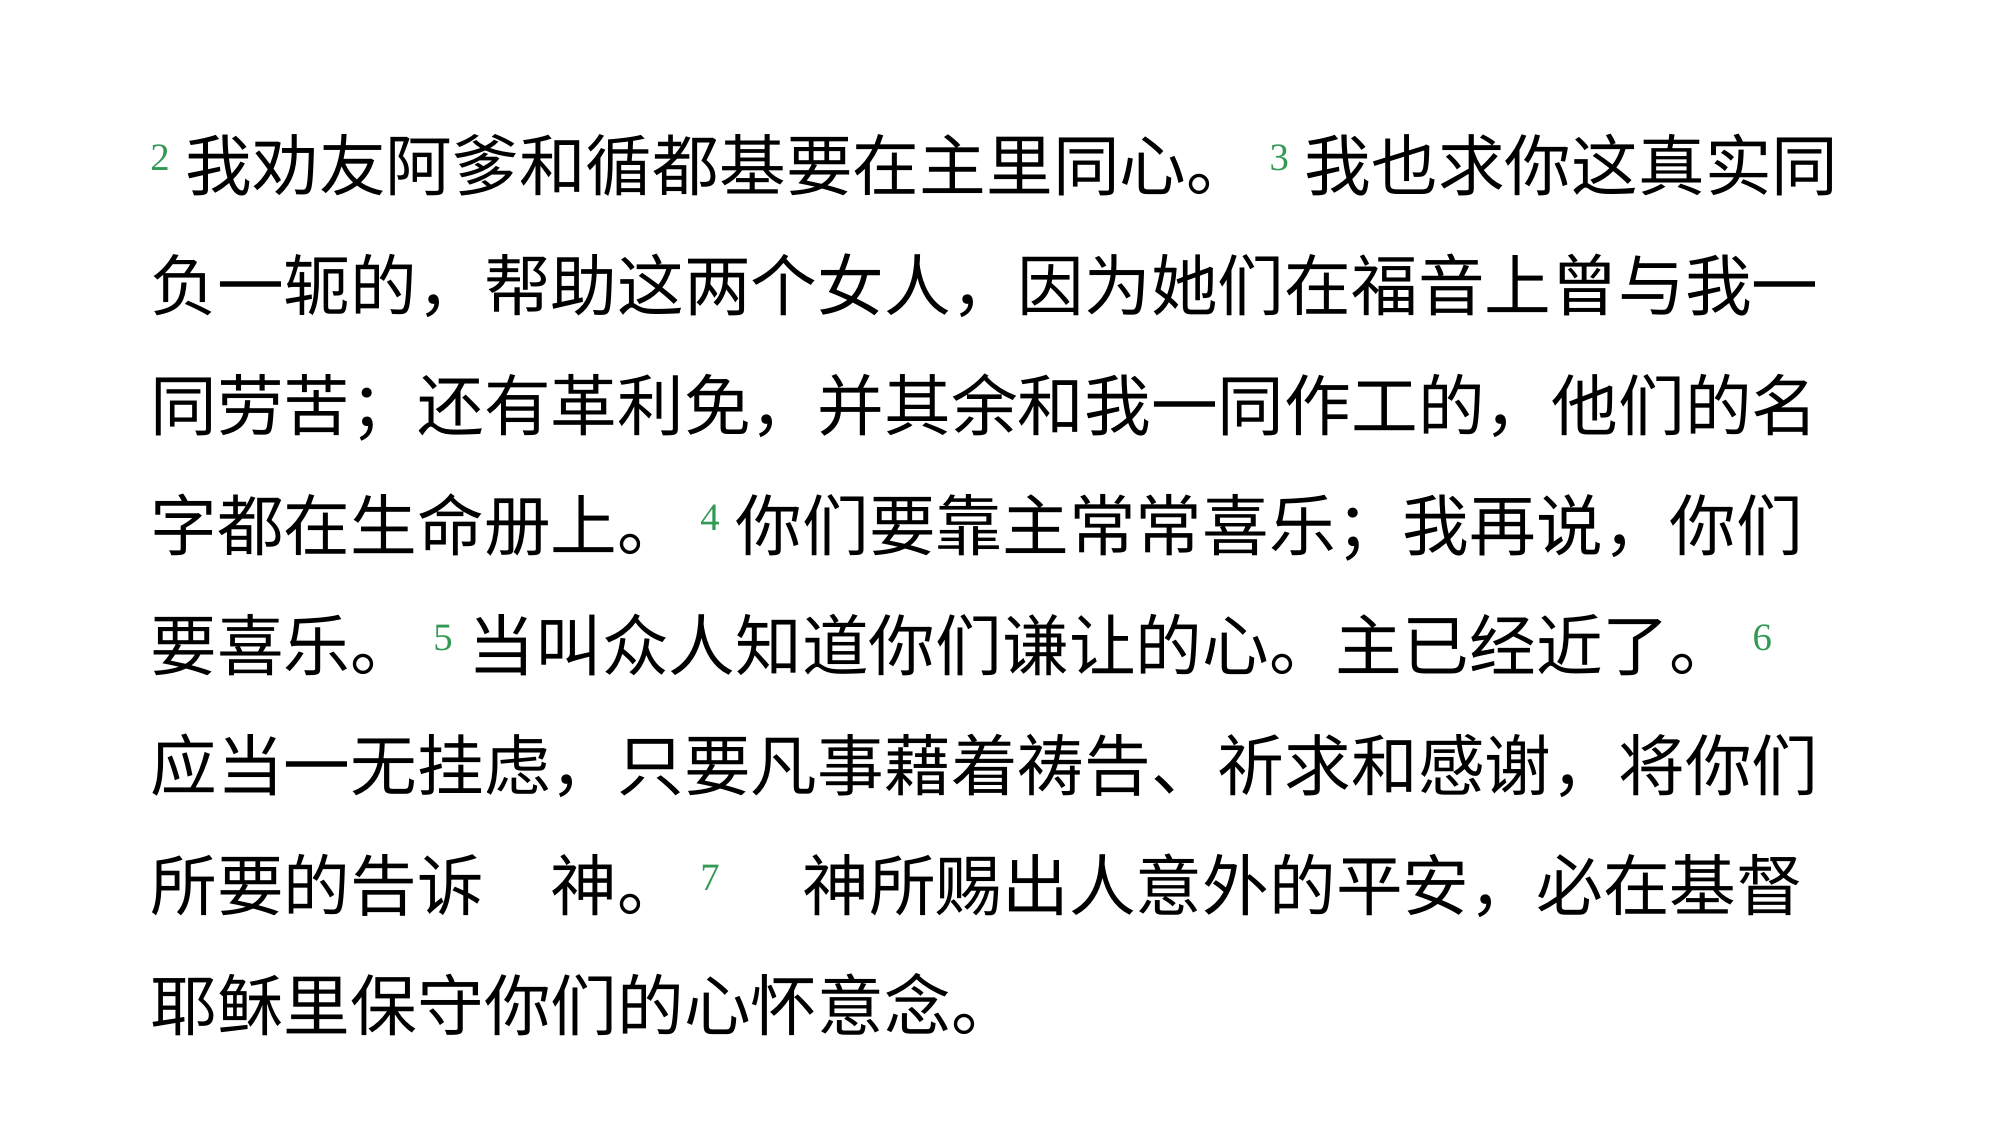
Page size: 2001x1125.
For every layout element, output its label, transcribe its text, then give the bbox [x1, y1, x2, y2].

text_box 2我劝友阿爹和循都基要在主里同心。3我也求你这真实同负一轭的，帮助这两个女人，因为她们在福音上曾与我一同劳苦；还有革利免，并其余和我一同作工的，他们的名字都在生命册上。4你们要靠主常常喜乐；我再说，你们要喜乐。5当叫众人知道你们谦让的心。主已经近了。6应当一无挂虑，只要凡事藉着祷告、祈求和感谢，将你们所要的告诉 神。7 神所赐出人意外的平安，必在基督耶稣里保守你们的心怀意念。 [135, 76, 1865, 1051]
